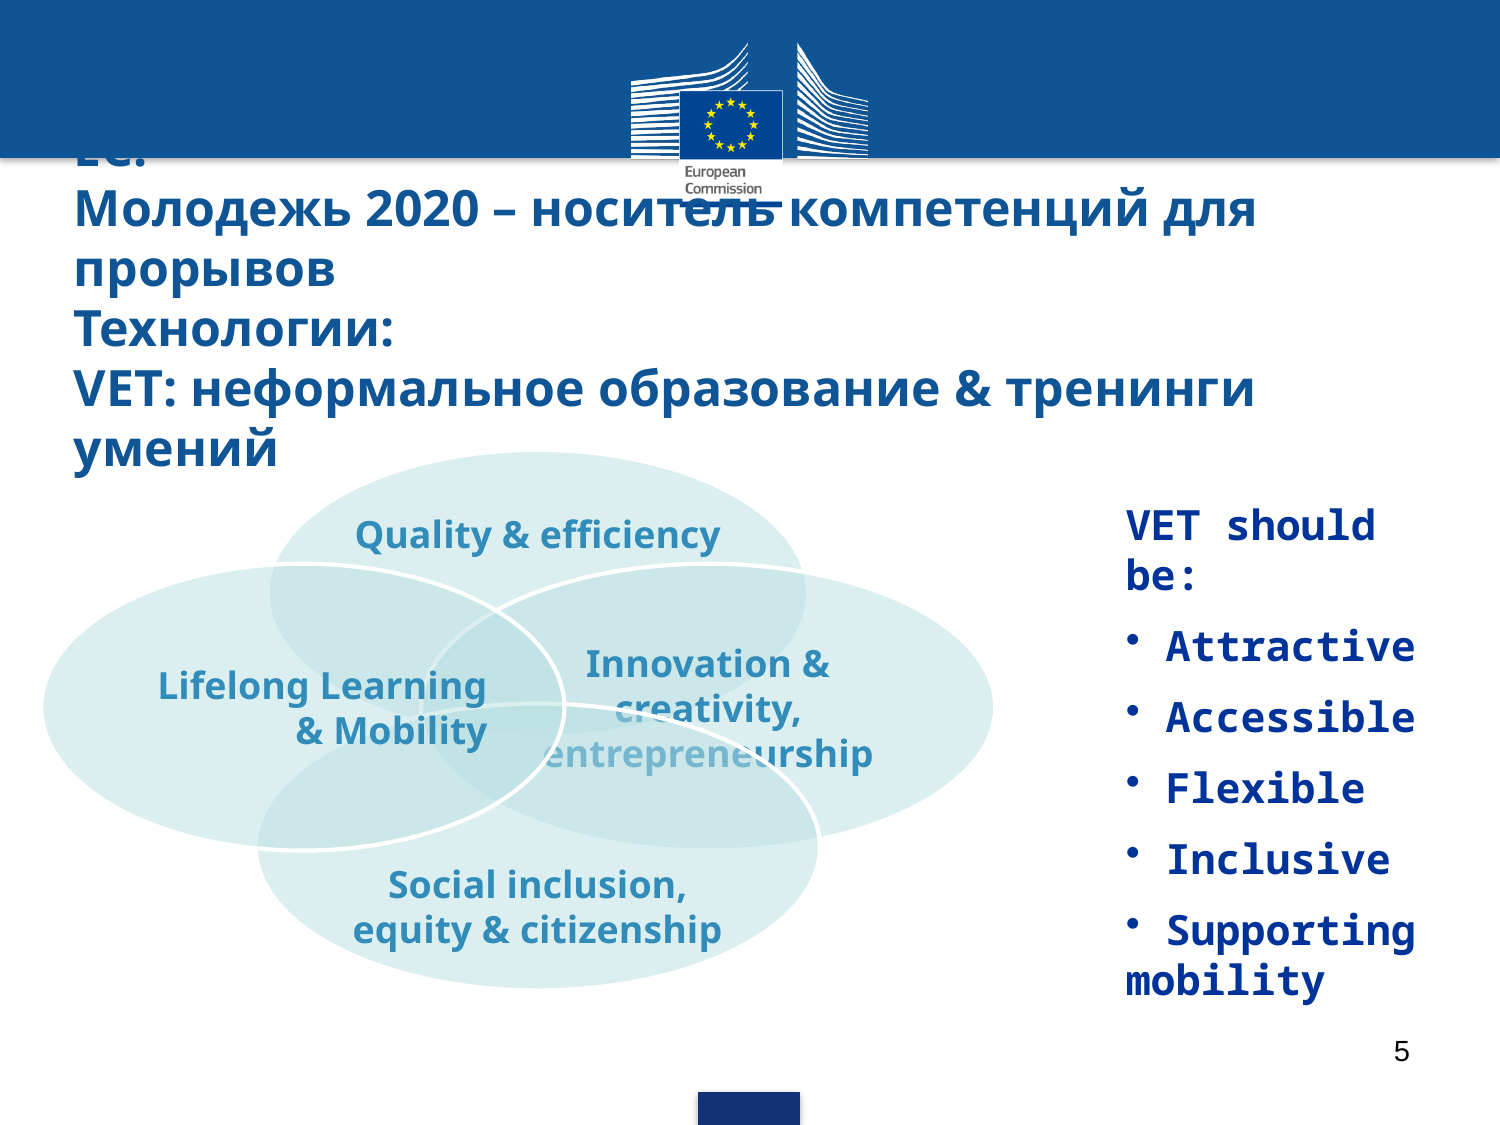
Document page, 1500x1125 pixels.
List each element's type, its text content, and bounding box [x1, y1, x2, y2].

title ЕС: Молодежь 2020 – носитель компетенций для прорывов Технологии: VET: неформальное образование & тренинги умений [0, 219, 1417, 374]
text_box VET should be: Attractive Accessible Flexible Inclusive Supporting mobility [1111, 491, 1464, 1011]
slide_number 5 [1074, 1024, 1425, 1103]
picture [631, 42, 868, 208]
list [76, 385, 1427, 965]
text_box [41, 444, 1061, 997]
